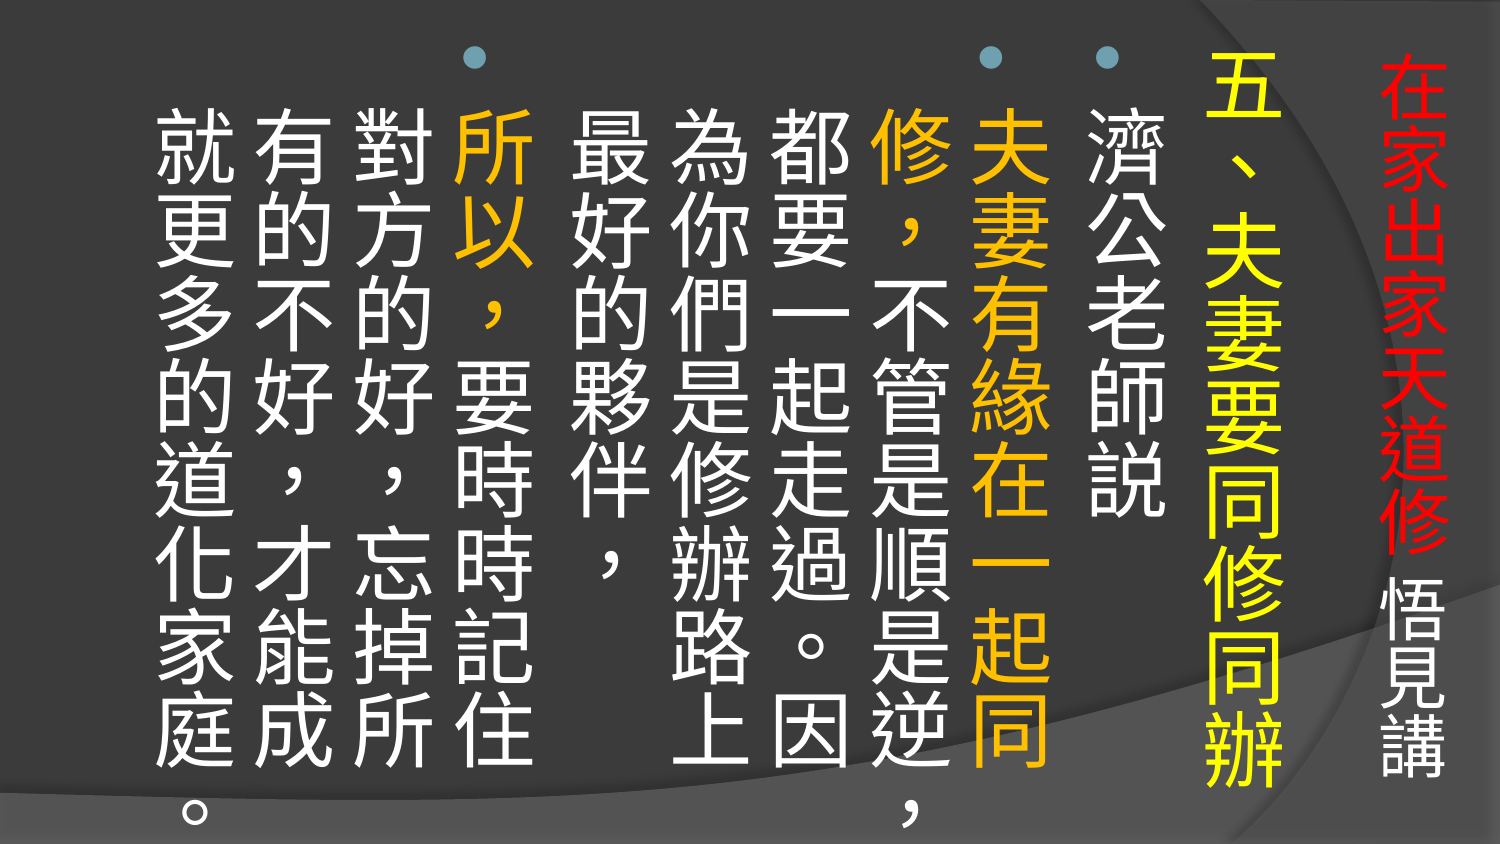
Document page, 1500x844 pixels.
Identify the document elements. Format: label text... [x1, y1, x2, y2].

list 五、夫妻要同修同辦 濟公老師説 夫妻有緣在一起同修，不管是順是逆，都要一起走過。因為你們是修辦路上最好的夥伴， 所以，要時時記住對方的好，忘掉所有的不好，才能成就更多的道化家庭。 [29, 21, 1353, 825]
title 在家出家天道修 悟見講 [1352, 20, 1473, 812]
